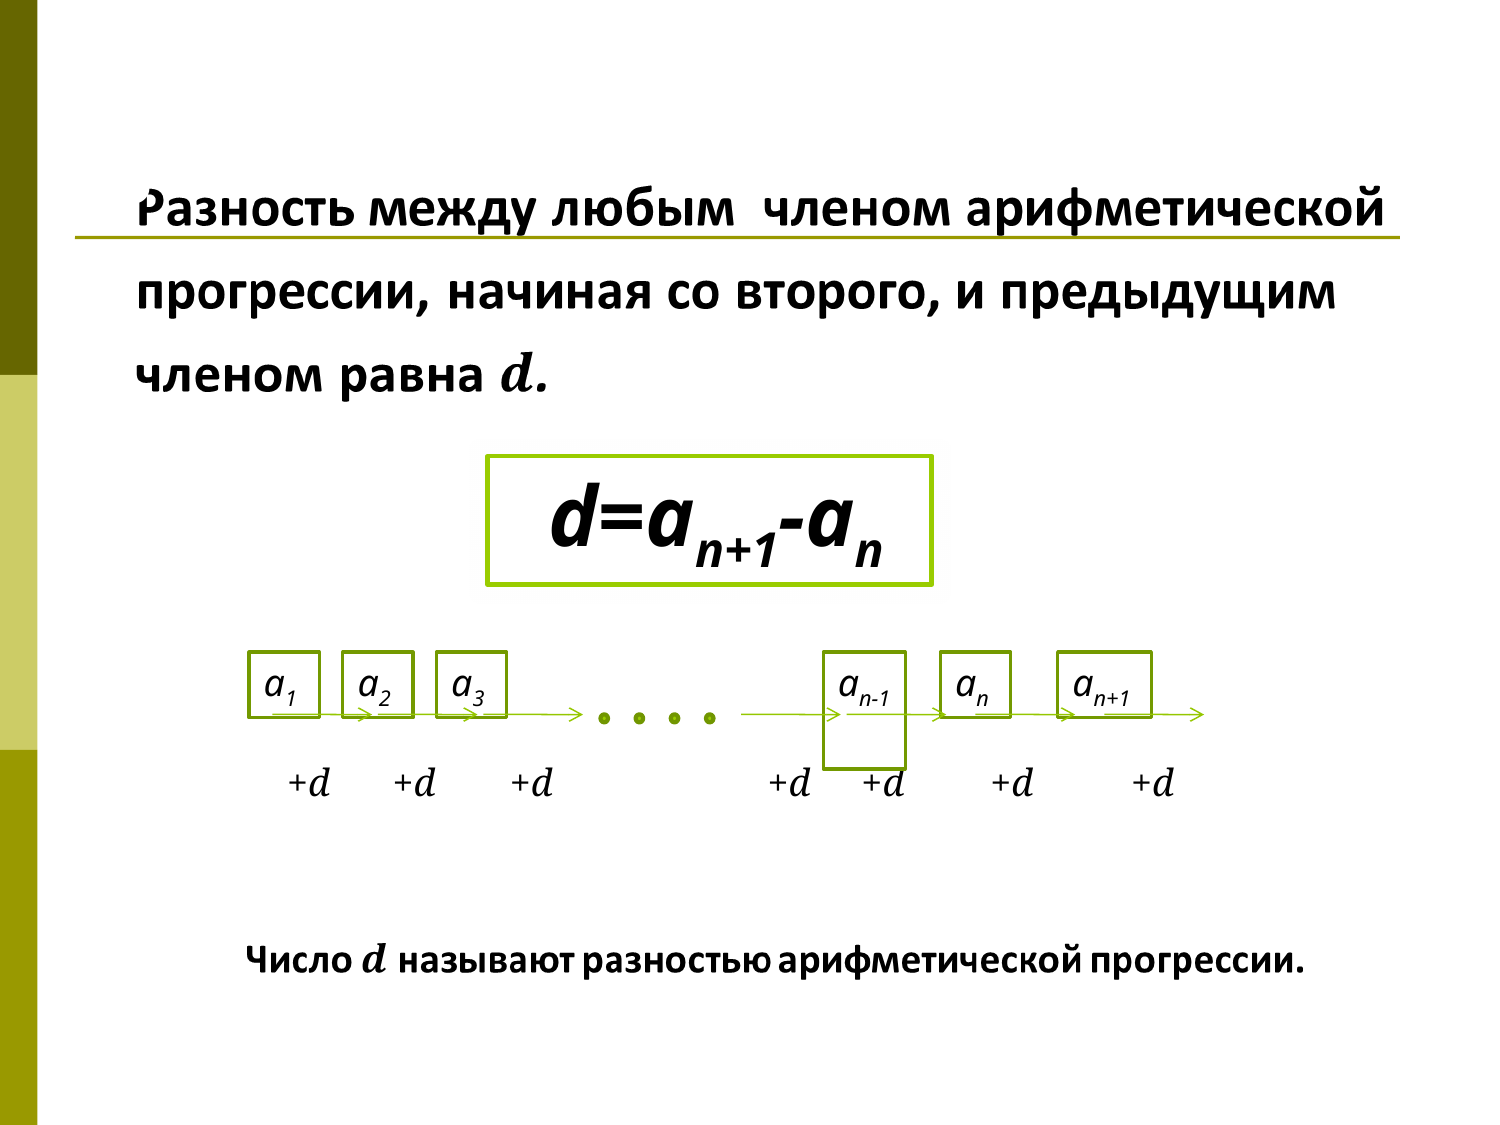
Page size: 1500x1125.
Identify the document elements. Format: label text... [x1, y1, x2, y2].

text_box d=an+1-an [486, 454, 934, 587]
list [100, 154, 1436, 1036]
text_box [248, 651, 1205, 817]
